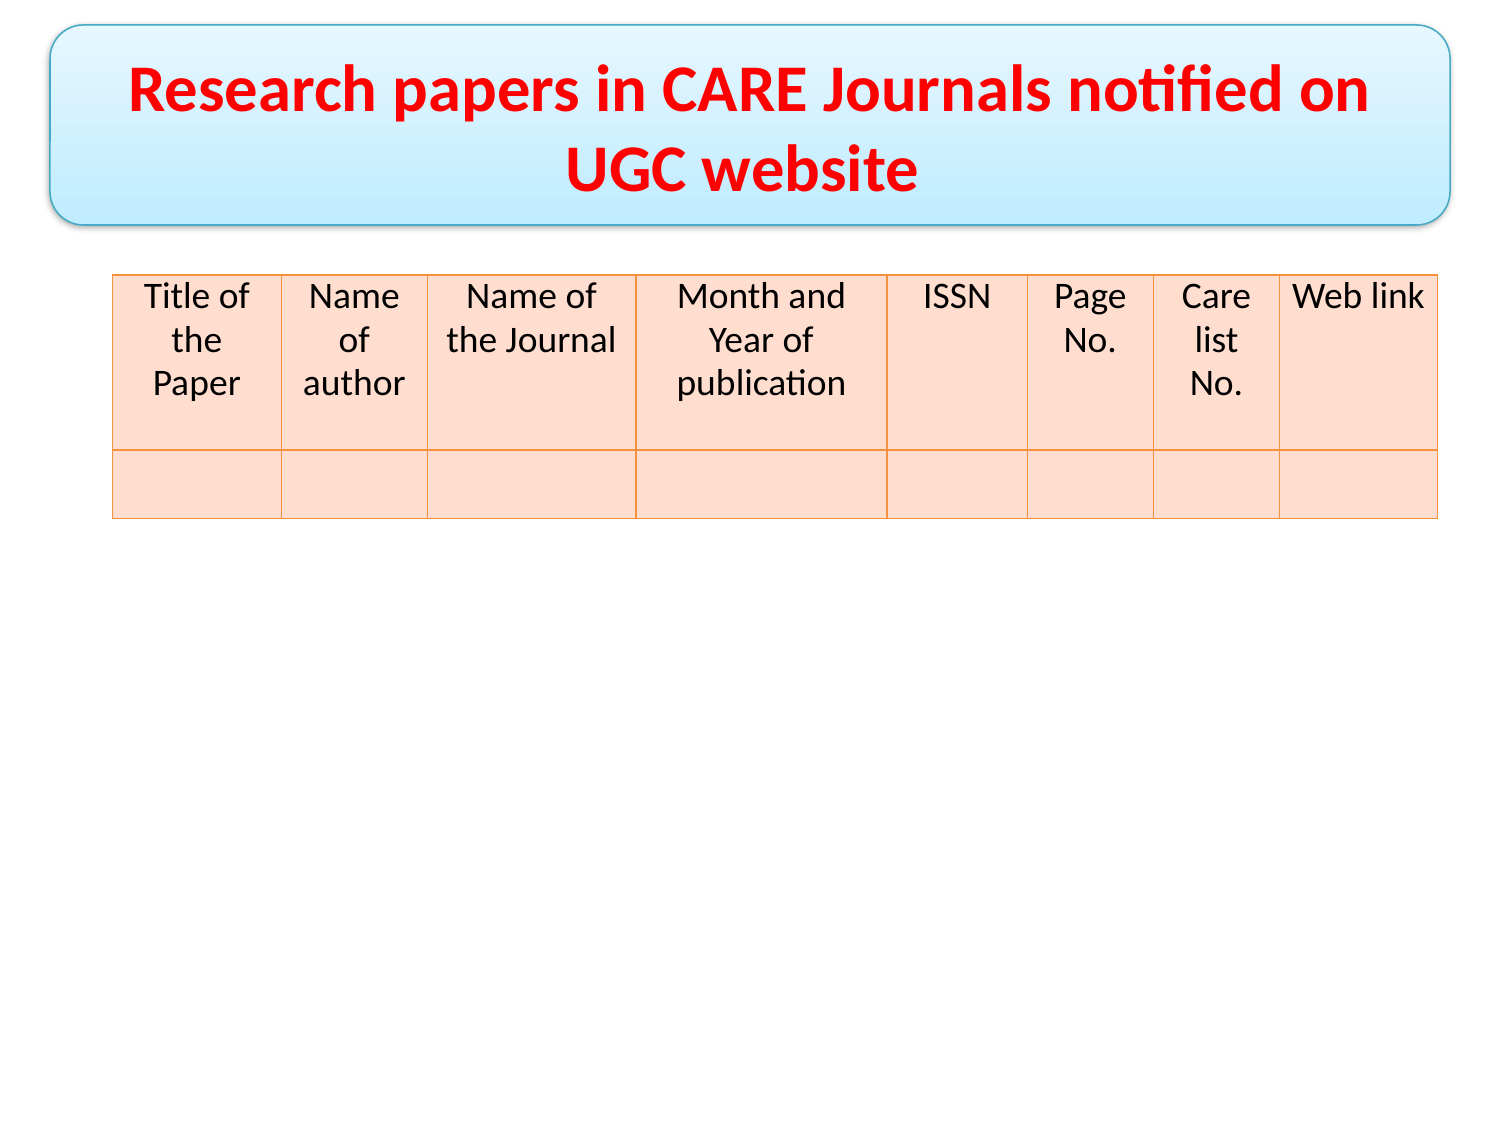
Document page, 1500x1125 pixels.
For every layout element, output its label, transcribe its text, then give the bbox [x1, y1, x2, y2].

table_header ISSN [888, 276, 1027, 449]
table_header Title of the Paper [113, 276, 281, 449]
table_header Web link [1280, 276, 1437, 449]
table_cell [1280, 451, 1437, 518]
table_cell [282, 451, 427, 518]
table_header Care list No. [1154, 276, 1279, 449]
table_cell [1154, 451, 1279, 518]
table_header Page No. [1028, 276, 1153, 449]
table_header Name of author [282, 276, 427, 449]
text_box Research papers in CARE Journals notified on UGC website [49, 24, 1451, 226]
table_cell [888, 451, 1027, 518]
table_cell [428, 451, 635, 518]
table_cell [1028, 451, 1153, 518]
table_header Name of the Journal [428, 276, 635, 449]
table_header Month and Year of publication [637, 276, 886, 449]
table_cell [637, 451, 886, 518]
table_cell [113, 451, 281, 518]
